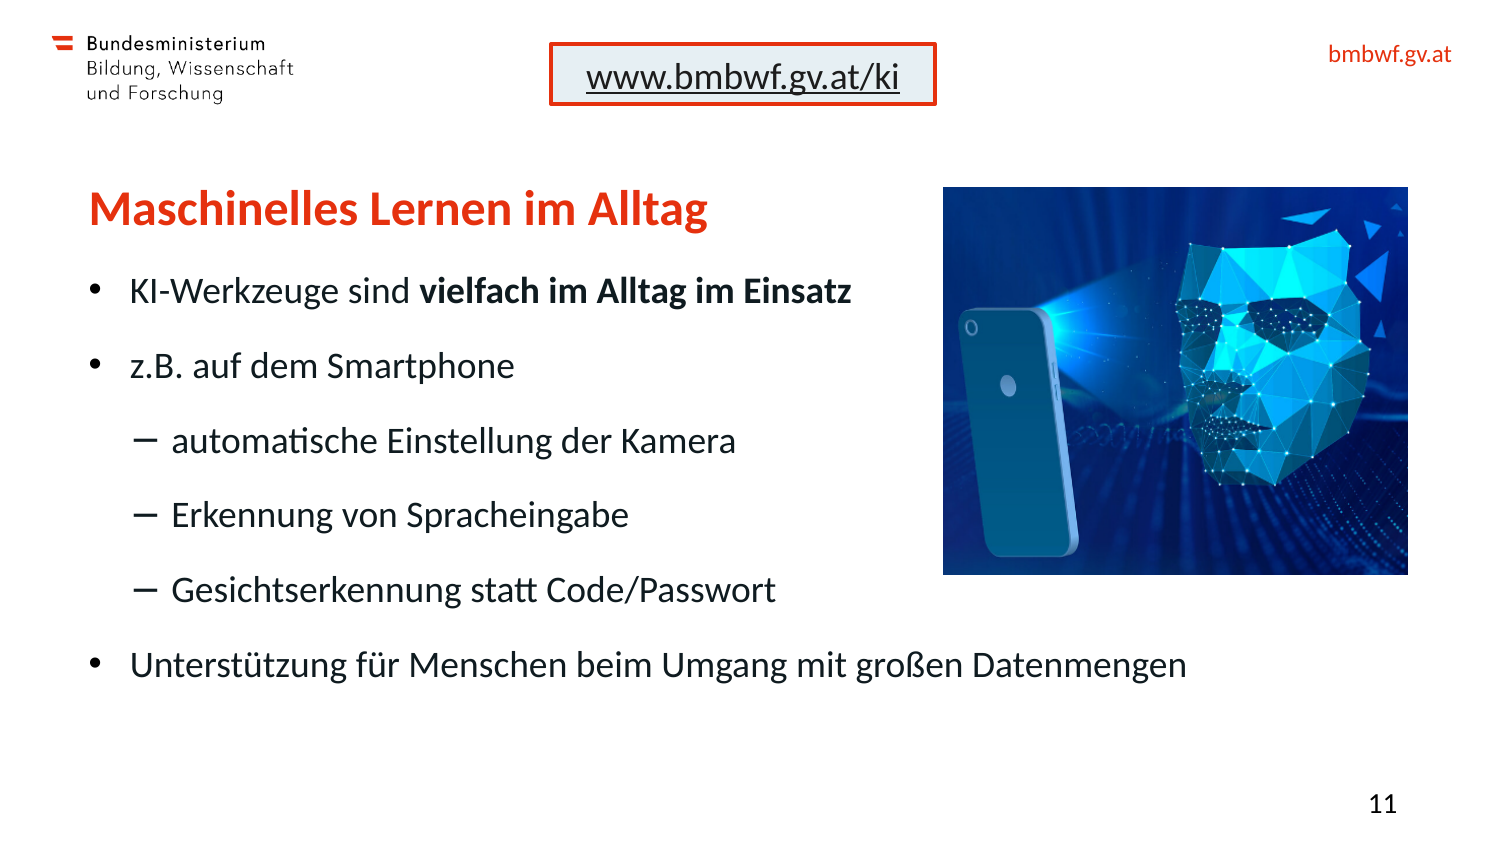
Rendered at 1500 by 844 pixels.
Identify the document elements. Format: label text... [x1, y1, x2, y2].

picture [51, 31, 386, 109]
text_box www.bmbwf.gv.at/ki [549, 42, 937, 106]
title Maschinelles Lernen im Alltag [88, 173, 1398, 266]
picture [943, 187, 1408, 576]
slide_number 11 [1263, 785, 1398, 819]
list KI-Werkzeuge sind vielfach im Alltag im Einsatz z.B. auf dem Smartphone automatische Einstellung der Kamera Erkennung von Spracheingabe Gesichtserkennung statt Code/Passwort Unterstützung für Menschen beim Umgang mit großen Datenmengen [88, 266, 1398, 819]
